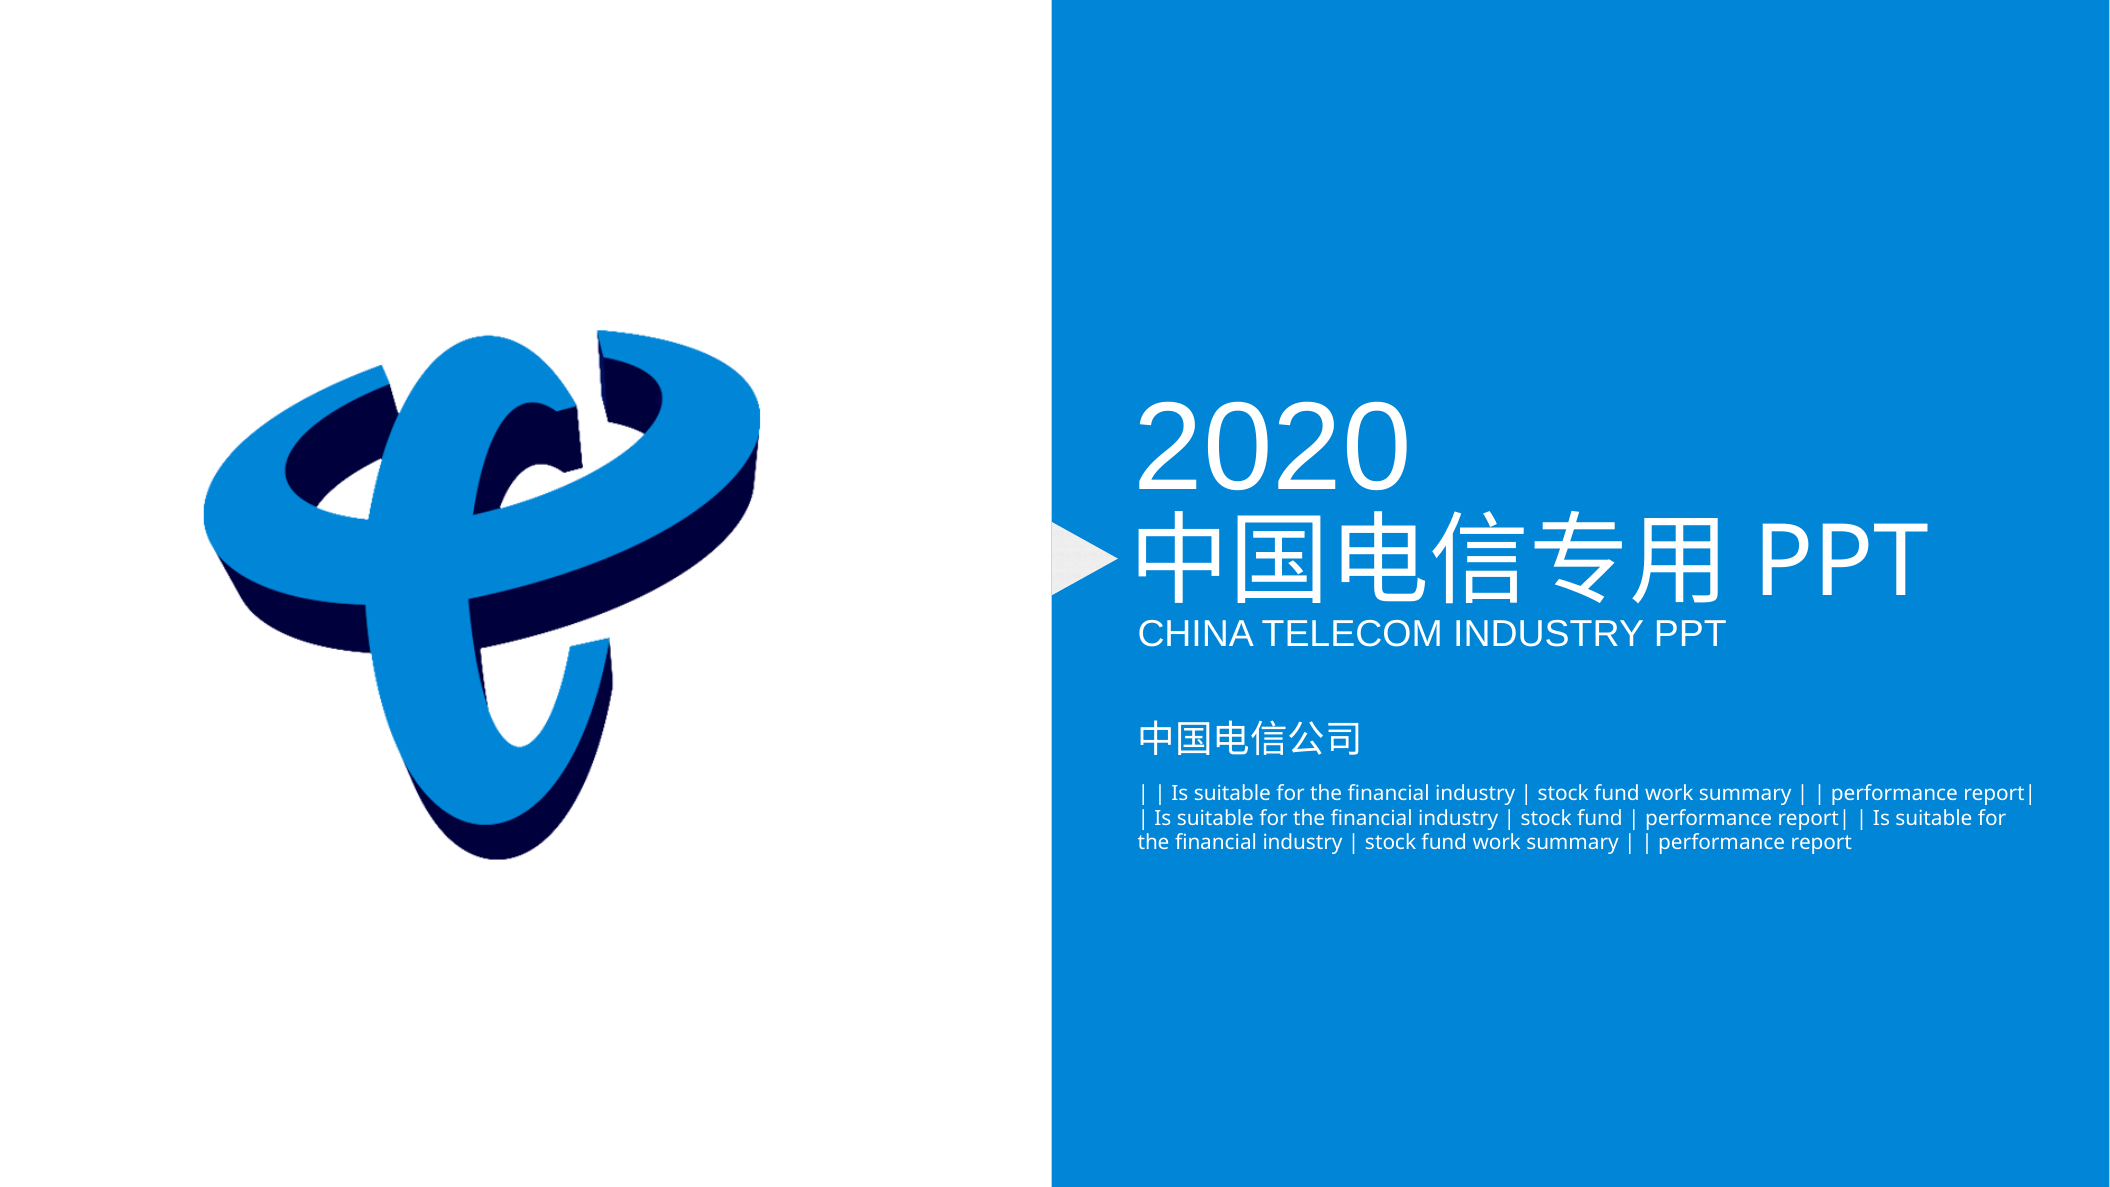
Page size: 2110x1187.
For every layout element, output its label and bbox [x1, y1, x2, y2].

picture [131, 253, 833, 937]
text_box [1051, 0, 2110, 1187]
